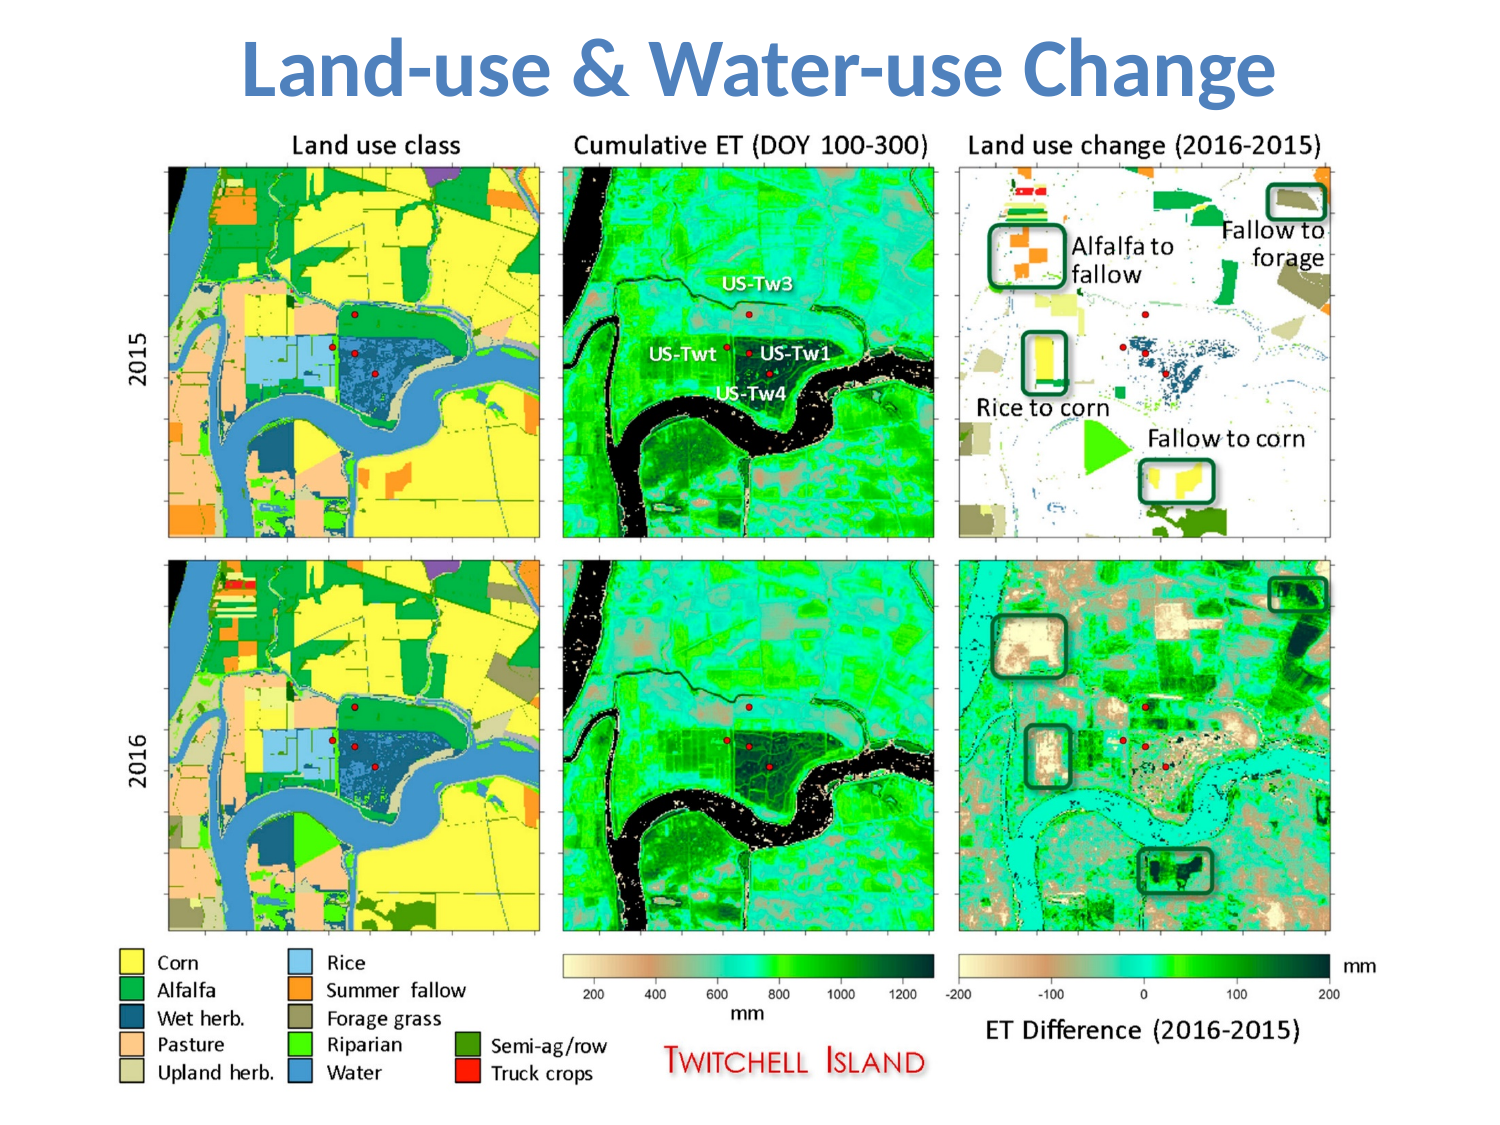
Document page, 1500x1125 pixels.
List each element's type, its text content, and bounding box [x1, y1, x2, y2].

picture [108, 121, 1387, 1099]
text_box Land-use & Water-use Change [227, 5, 1493, 121]
